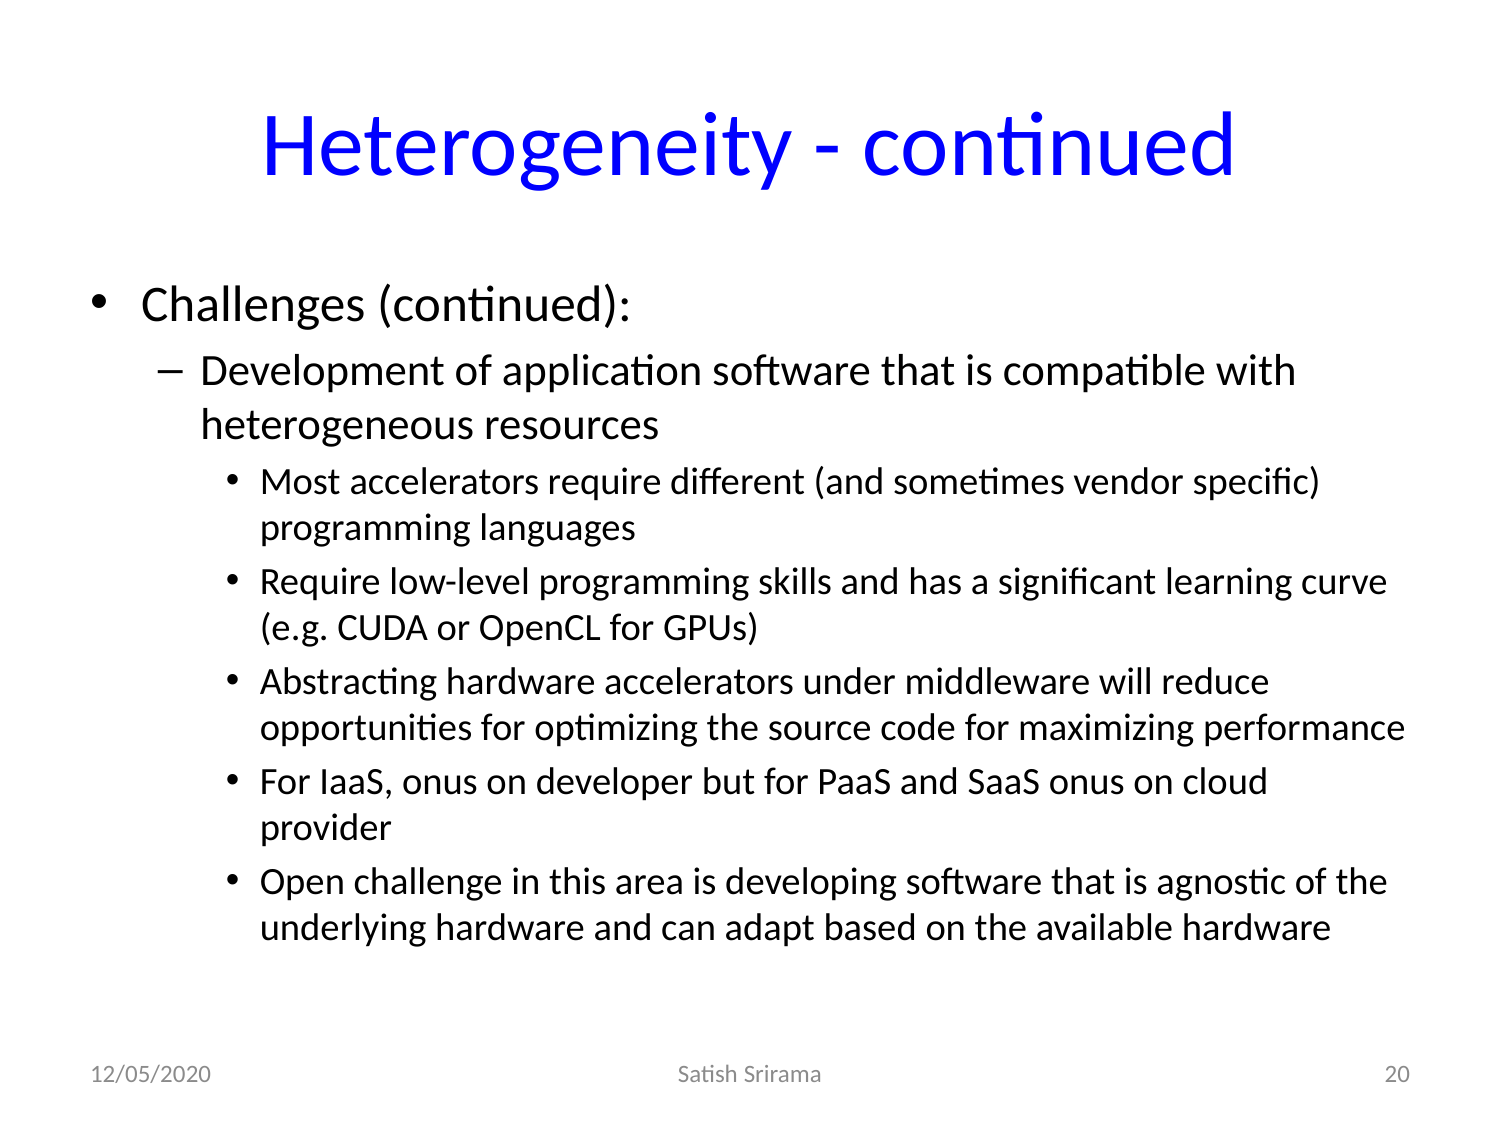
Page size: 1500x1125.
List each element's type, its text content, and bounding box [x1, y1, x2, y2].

list Challenges (continued): Development of application software that is compatible with heterogeneous resources Most accelerators require different (and sometimes vendor specific) programming languages Require low-level programming skills and has a significant learning curve (e.g. CUDA or OpenCL for GPUs) Abstracting hardware accelerators under middleware will reduce opportunities for optimizing the source code for maximizing performance For IaaS, onus on developer but for PaaS and SaaS onus on cloud provider Open challenge in this area is developing software that is agnostic of the underlying hardware and can adapt based on the available hardware [75, 262, 1425, 1005]
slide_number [75, 1042, 425, 1103]
footer Satish Srirama [512, 1042, 988, 1103]
title Heterogeneity - continued [75, 45, 1425, 233]
slide_number 20 [1074, 1042, 1425, 1103]
